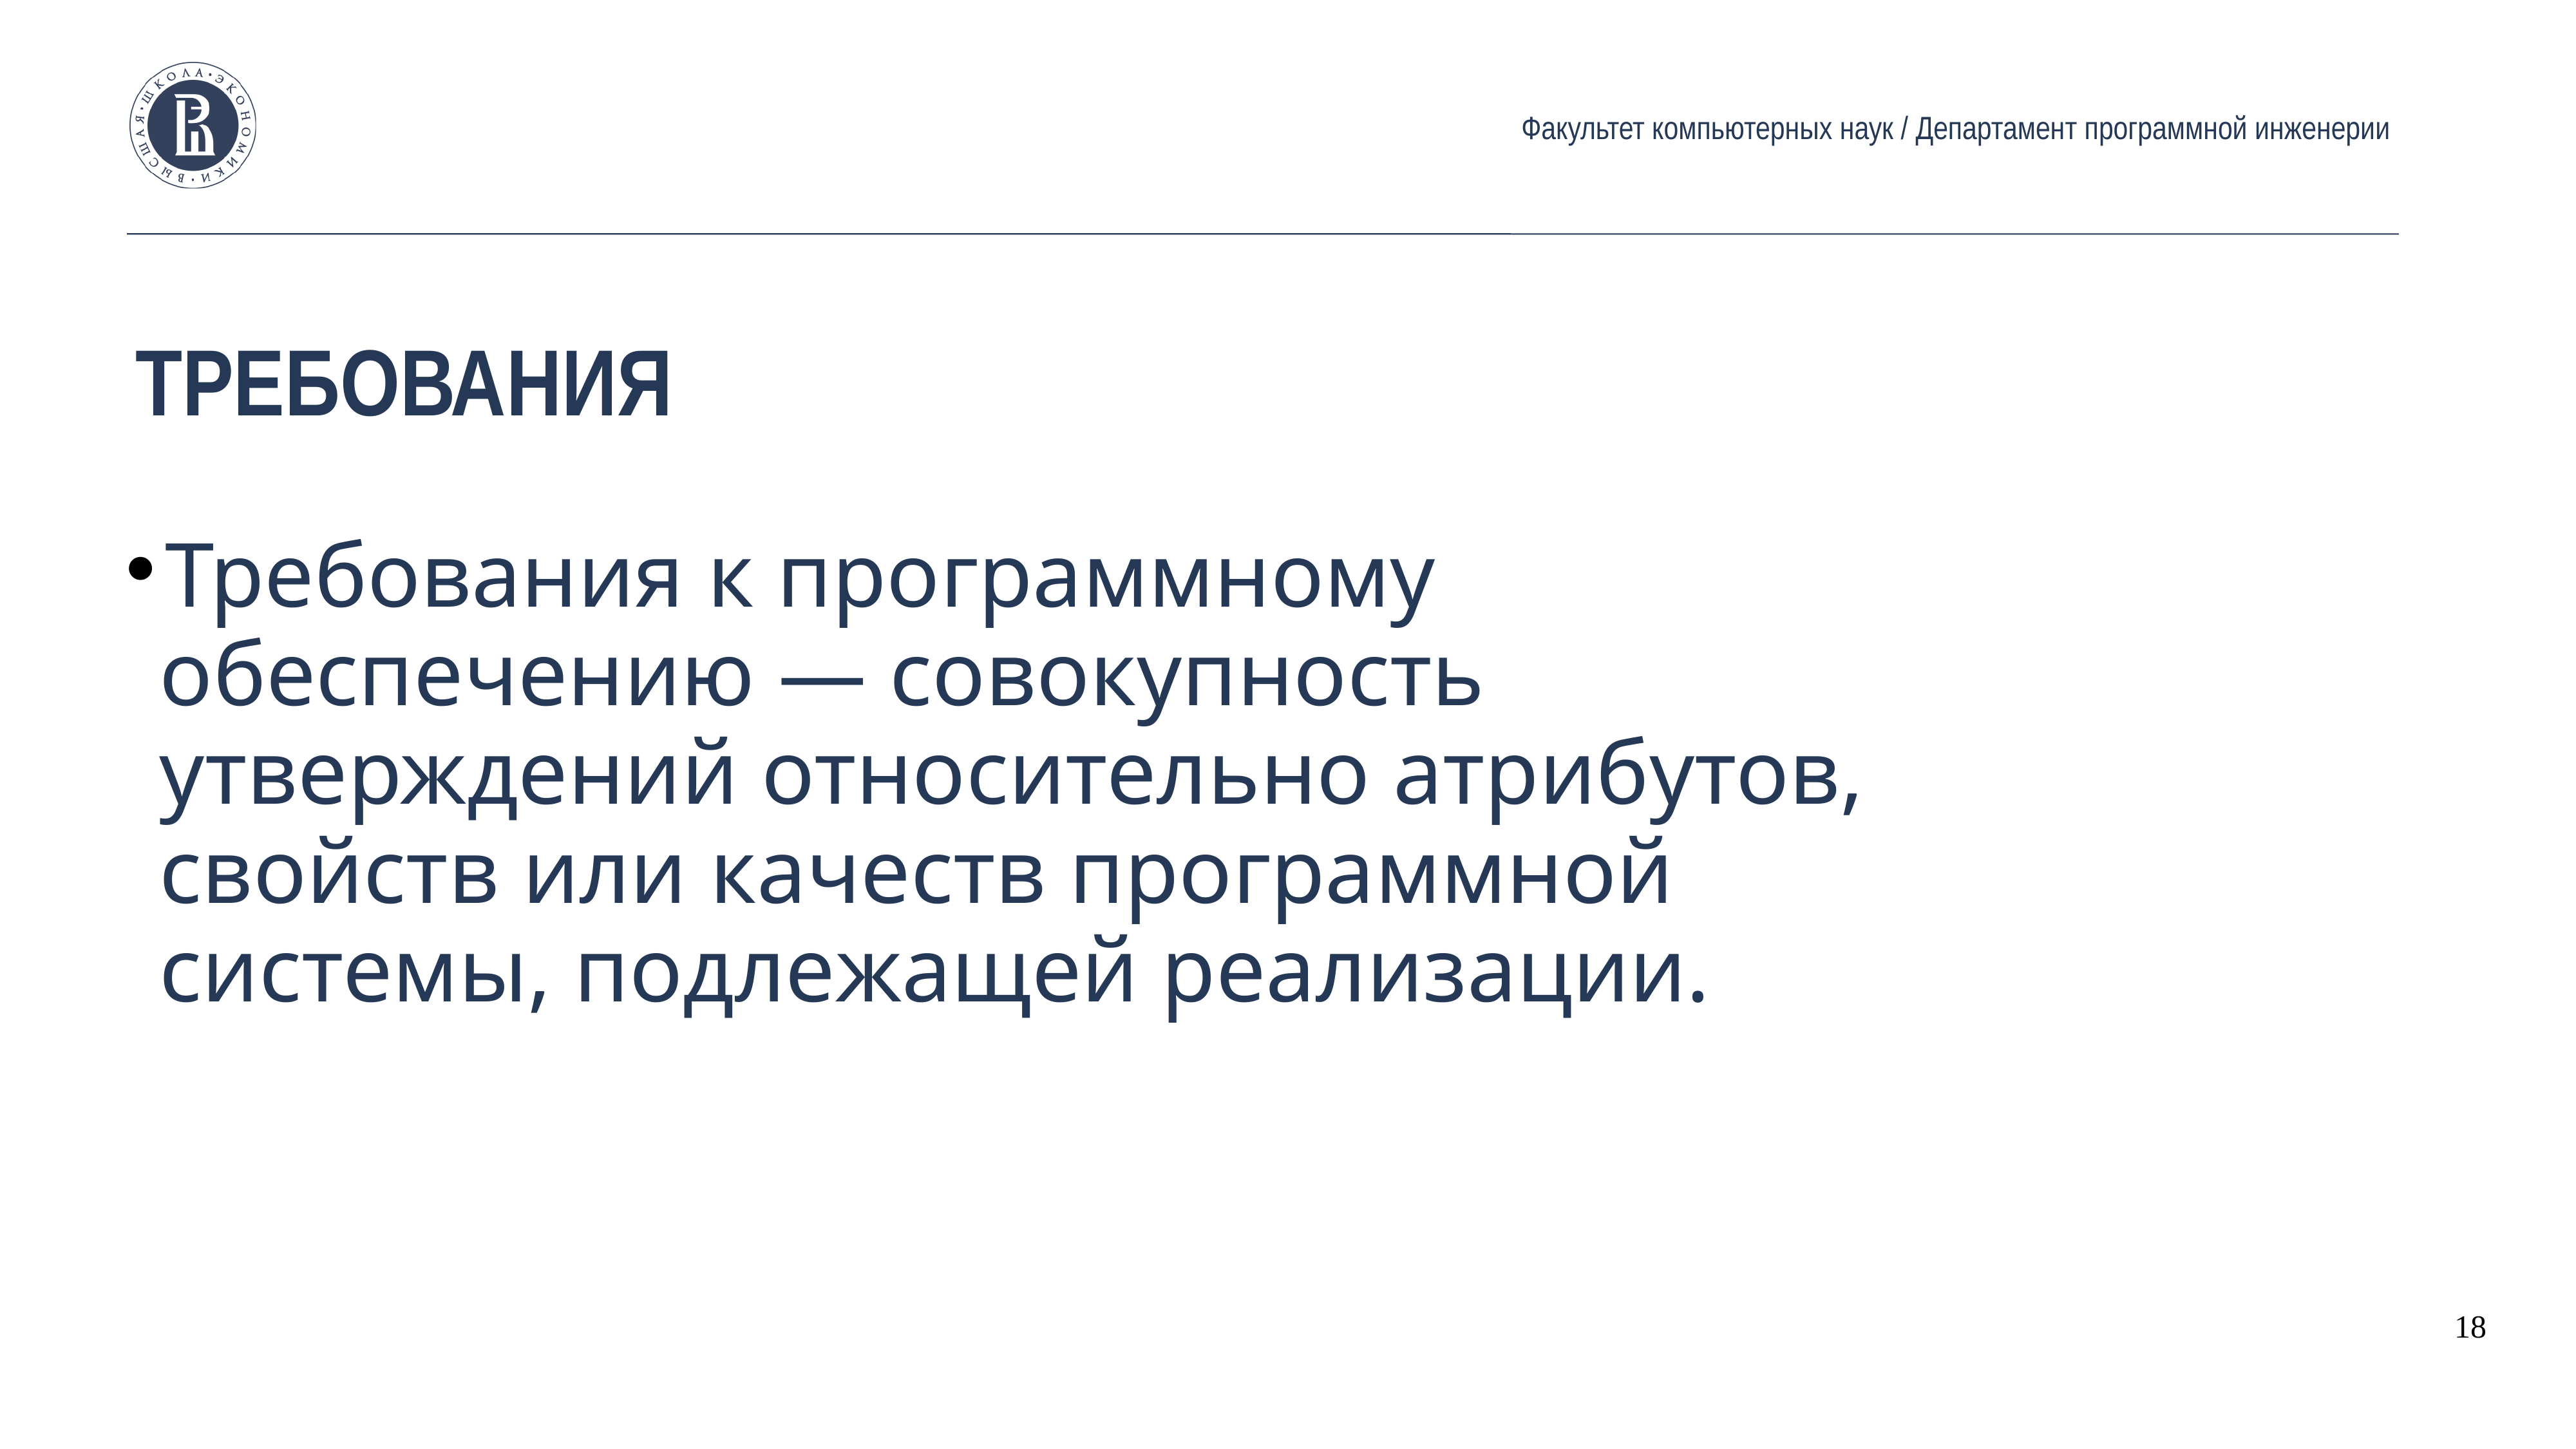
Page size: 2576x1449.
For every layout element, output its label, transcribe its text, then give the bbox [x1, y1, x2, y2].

text_box Требования [128, 314, 1826, 481]
text_box Факультет компьютерных наук / Департамент программной инженерии [1198, 99, 2399, 154]
picture [129, 61, 256, 189]
text_box Требования к программному обеспечению — совокупность утверждений относительно атрибутов, свойств или качеств программной системы, подлежащей реализации. [114, 524, 2031, 1449]
text_box 18 [2445, 1301, 2576, 1347]
